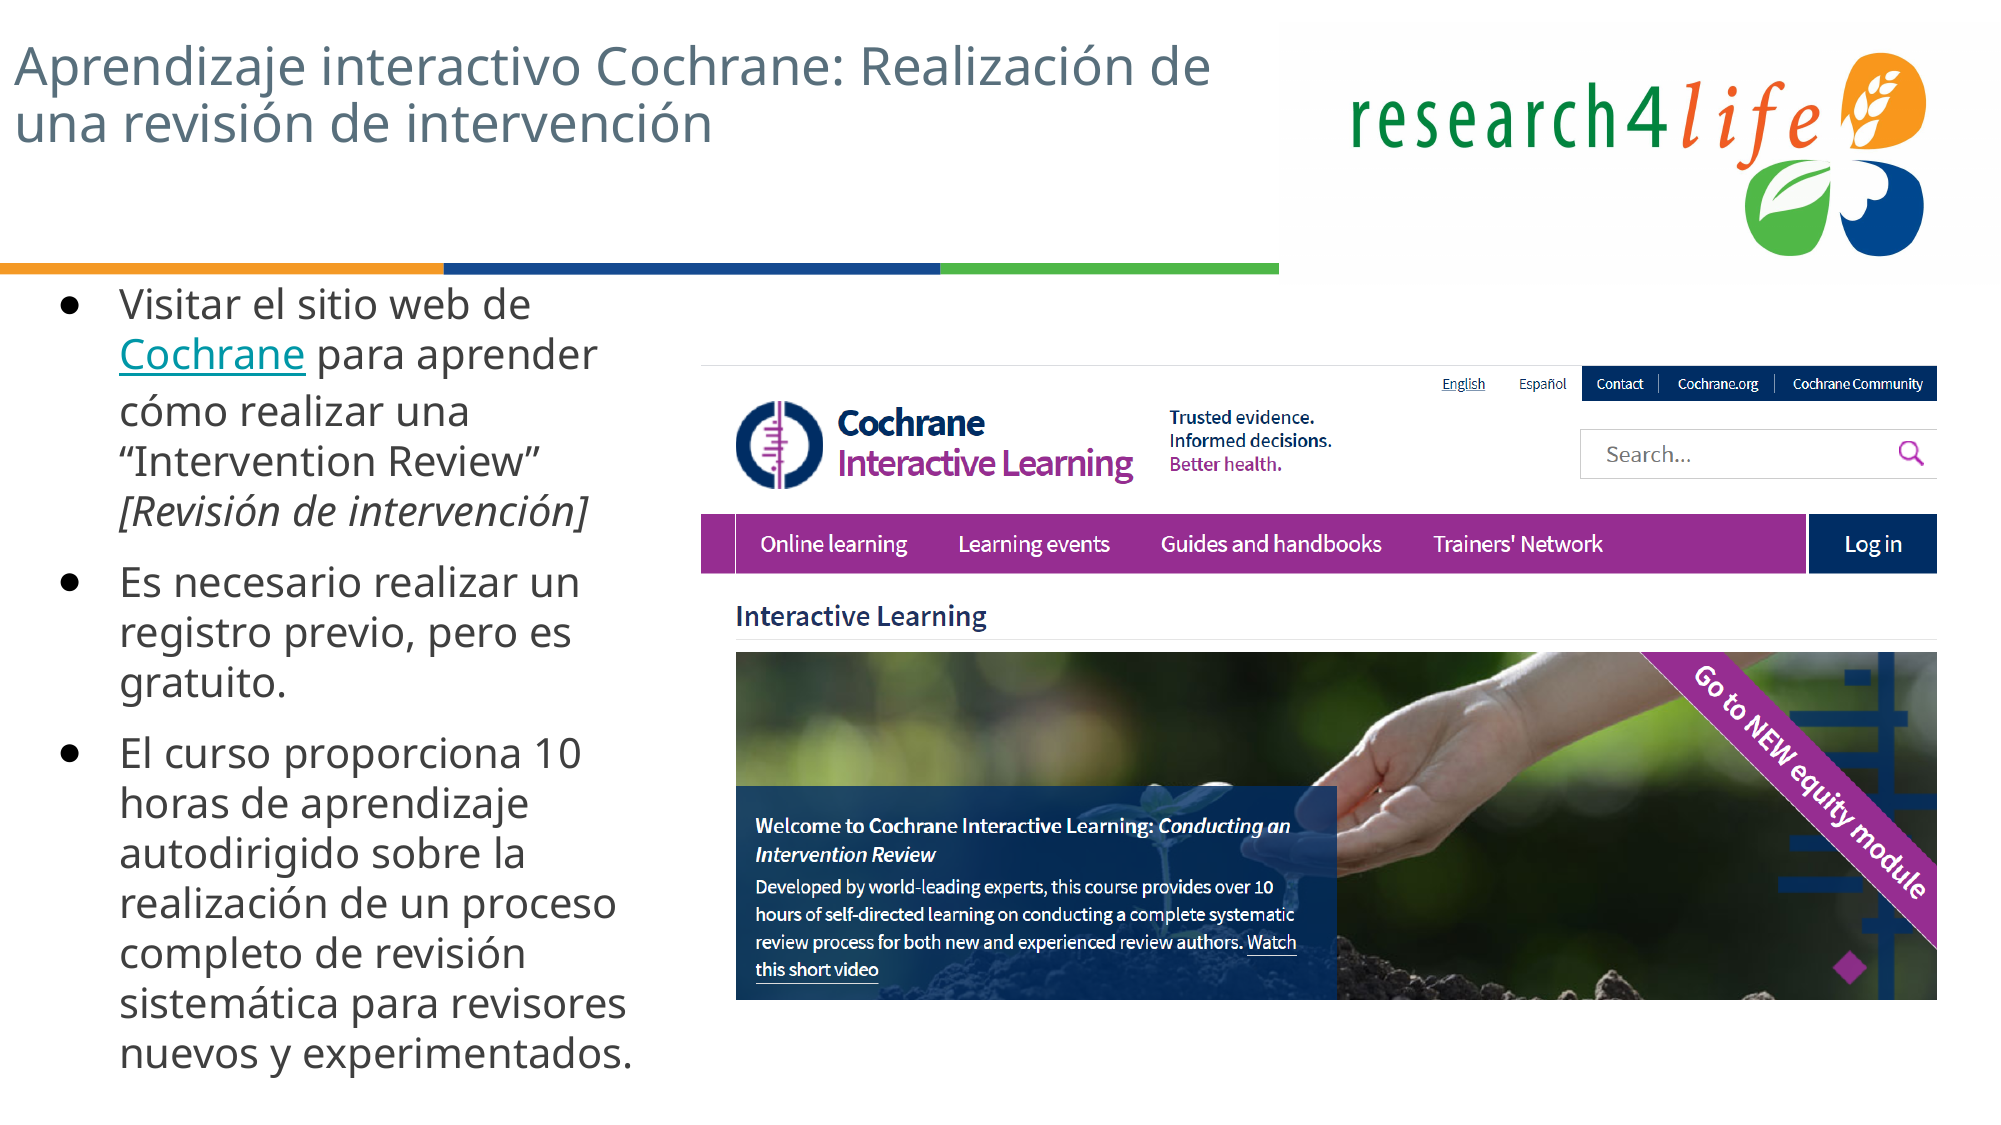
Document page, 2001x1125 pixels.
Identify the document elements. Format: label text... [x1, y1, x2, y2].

picture [701, 365, 1937, 1001]
list Visitar el sitio web de Cochrane para aprender cómo realizar una “Intervention Review” [Revisión de intervención] Es necesario realizar un registro previo, pero es gratuito. El curso proporciona 10 horas de aprendizaje autodirigido sobre la realización de un proceso completo de revisión sistemática para revisores nuevos y experimentados. [29, 270, 702, 1082]
title Aprendizaje interactivo Cochrane: Realización de una revisión de intervención [0, 32, 1301, 211]
picture [1279, 22, 2000, 285]
